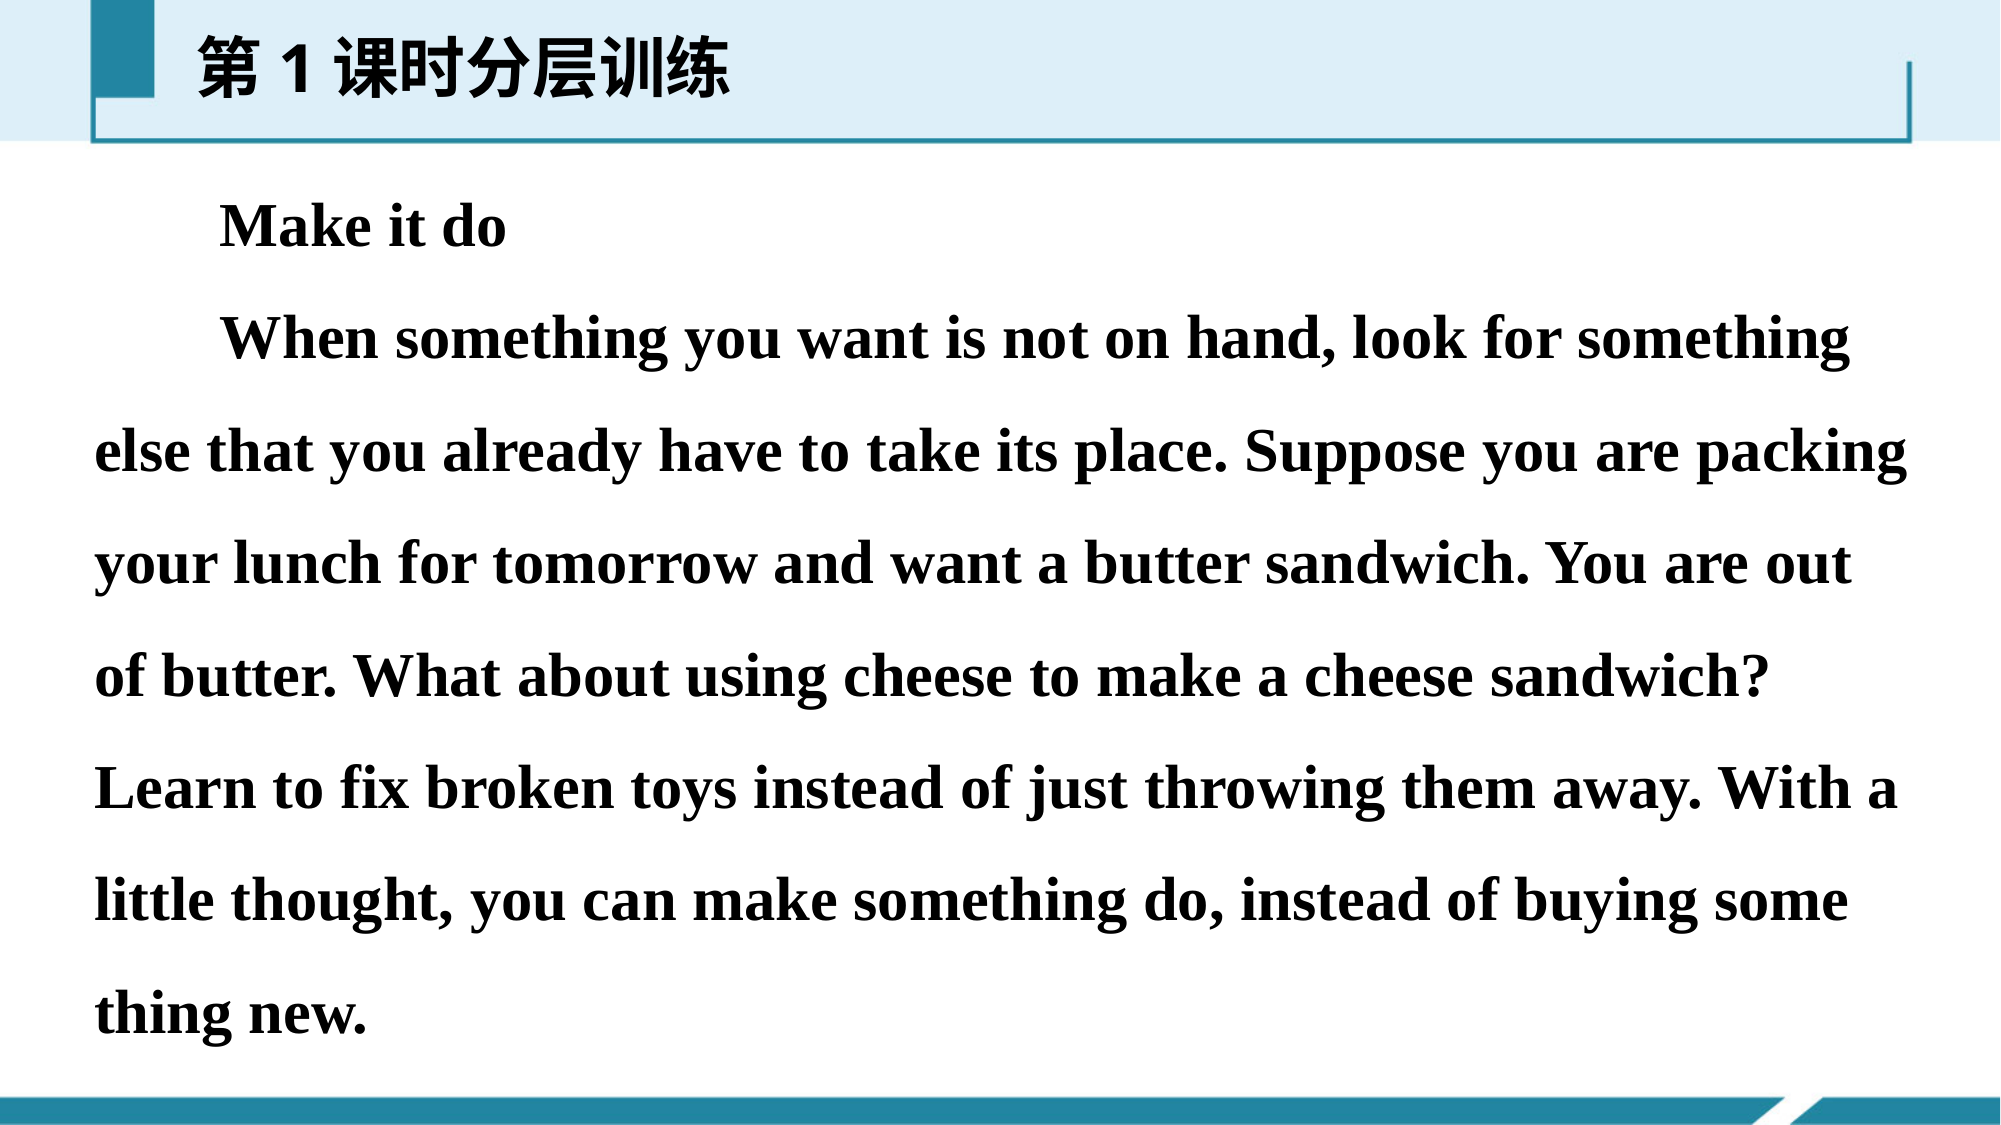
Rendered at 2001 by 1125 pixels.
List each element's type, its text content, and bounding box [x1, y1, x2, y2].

picture [0, 0, 2001, 1125]
text_box Make it do When something you want is not on hand, look for something else that you already have to take its place. Suppose you are packing your lunch for tomorrow and want a butter sandwich. You are out of butter. What about using cheese to make a cheese sandwich? Learn to fix broken toys instead of just throwing them away. With a little thought, you can make something do, instead of buying some­thing new. [79, 139, 1936, 1053]
text_box 第1课时分层训练 [180, 18, 748, 114]
